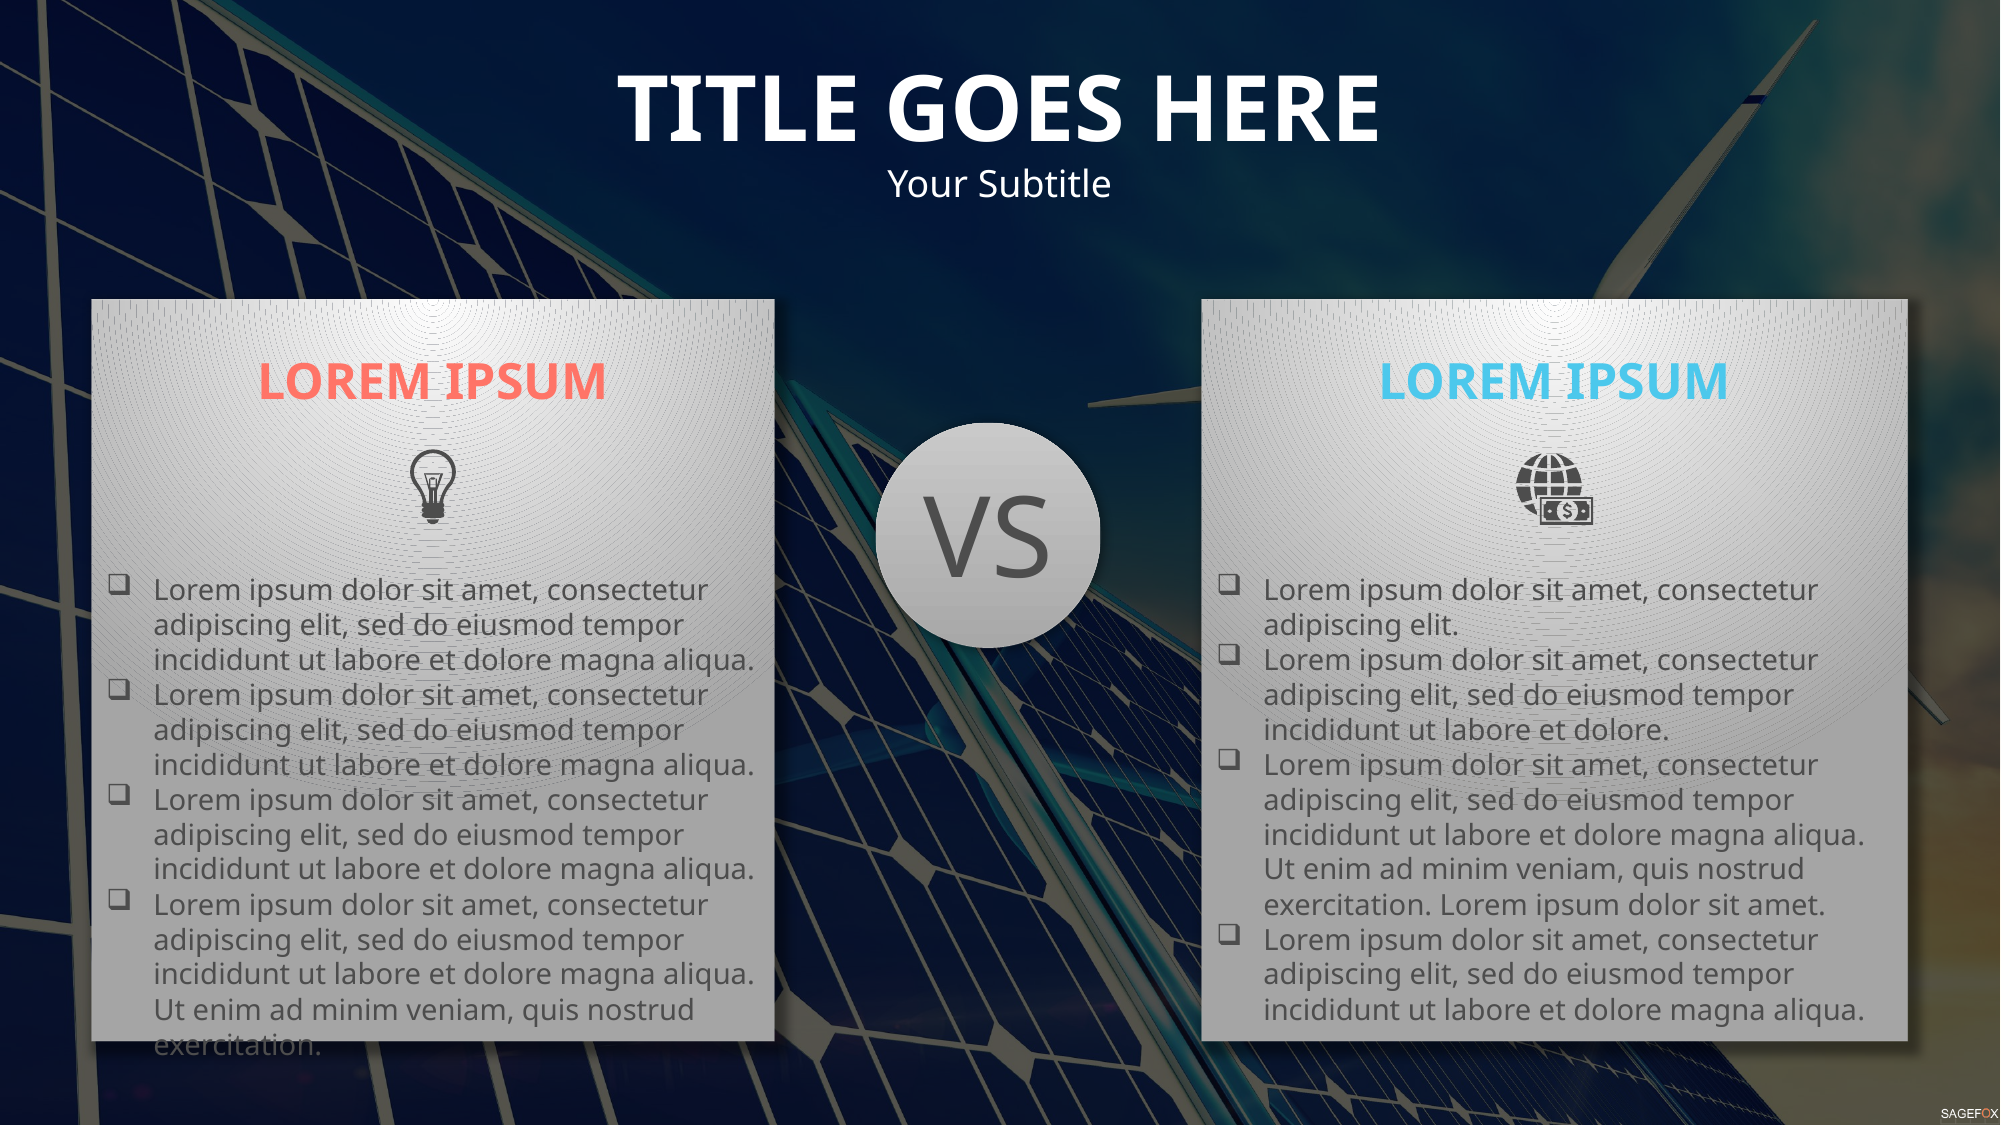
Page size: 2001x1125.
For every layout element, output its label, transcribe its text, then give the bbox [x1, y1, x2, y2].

text_box LOREM IPSUM [91, 342, 775, 417]
text_box Lorem ipsum dolor sit amet, consectetur adipiscing elit. Lorem ipsum dolor sit amet, consectetur adipiscing elit, sed do eiusmod tempor incididunt ut labore et dolore. Lorem ipsum dolor sit amet, consectetur adipiscing elit, sed do eiusmod tempor incididunt ut labore et dolore magna aliqua. Ut enim ad minim veniam, quis nostrud exercitation. Lorem ipsum dolor sit amet. Lorem ipsum dolor sit amet, consectetur adipiscing elit, sed do eiusmod tempor incididunt ut labore et dolore magna aliqua. [1201, 538, 1908, 1034]
text_box [91, 299, 775, 342]
text_box [904, 612, 1072, 649]
text_box VS [838, 457, 1138, 612]
text_box LOREM IPSUM [1201, 342, 1908, 417]
text_box [1201, 299, 1909, 1042]
text_box TITLE GOES HERE Your Subtitle [548, 42, 1452, 212]
text_box Lorem ipsum dolor sit amet, consectetur adipiscing elit, sed do eiusmod tempor incididunt ut labore et dolore magna aliqua. Lorem ipsum dolor sit amet, consectetur adipiscing elit, sed do eiusmod tempor incididunt ut labore et dolore magna aliqua. Lorem ipsum dolor sit amet, consectetur adipiscing elit, sed do eiusmod tempor incididunt ut labore et dolore magna aliqua. Lorem ipsum dolor sit amet, consectetur adipiscing elit, sed do eiusmod tempor incididunt ut labore et dolore magna aliqua. Ut enim ad minim veniam, quis nostrud exercitation. [91, 538, 775, 1069]
picture [0, 0, 2001, 1125]
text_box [410, 449, 456, 525]
text_box [905, 421, 1071, 457]
text_box [91, 417, 775, 538]
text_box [1516, 453, 1594, 525]
